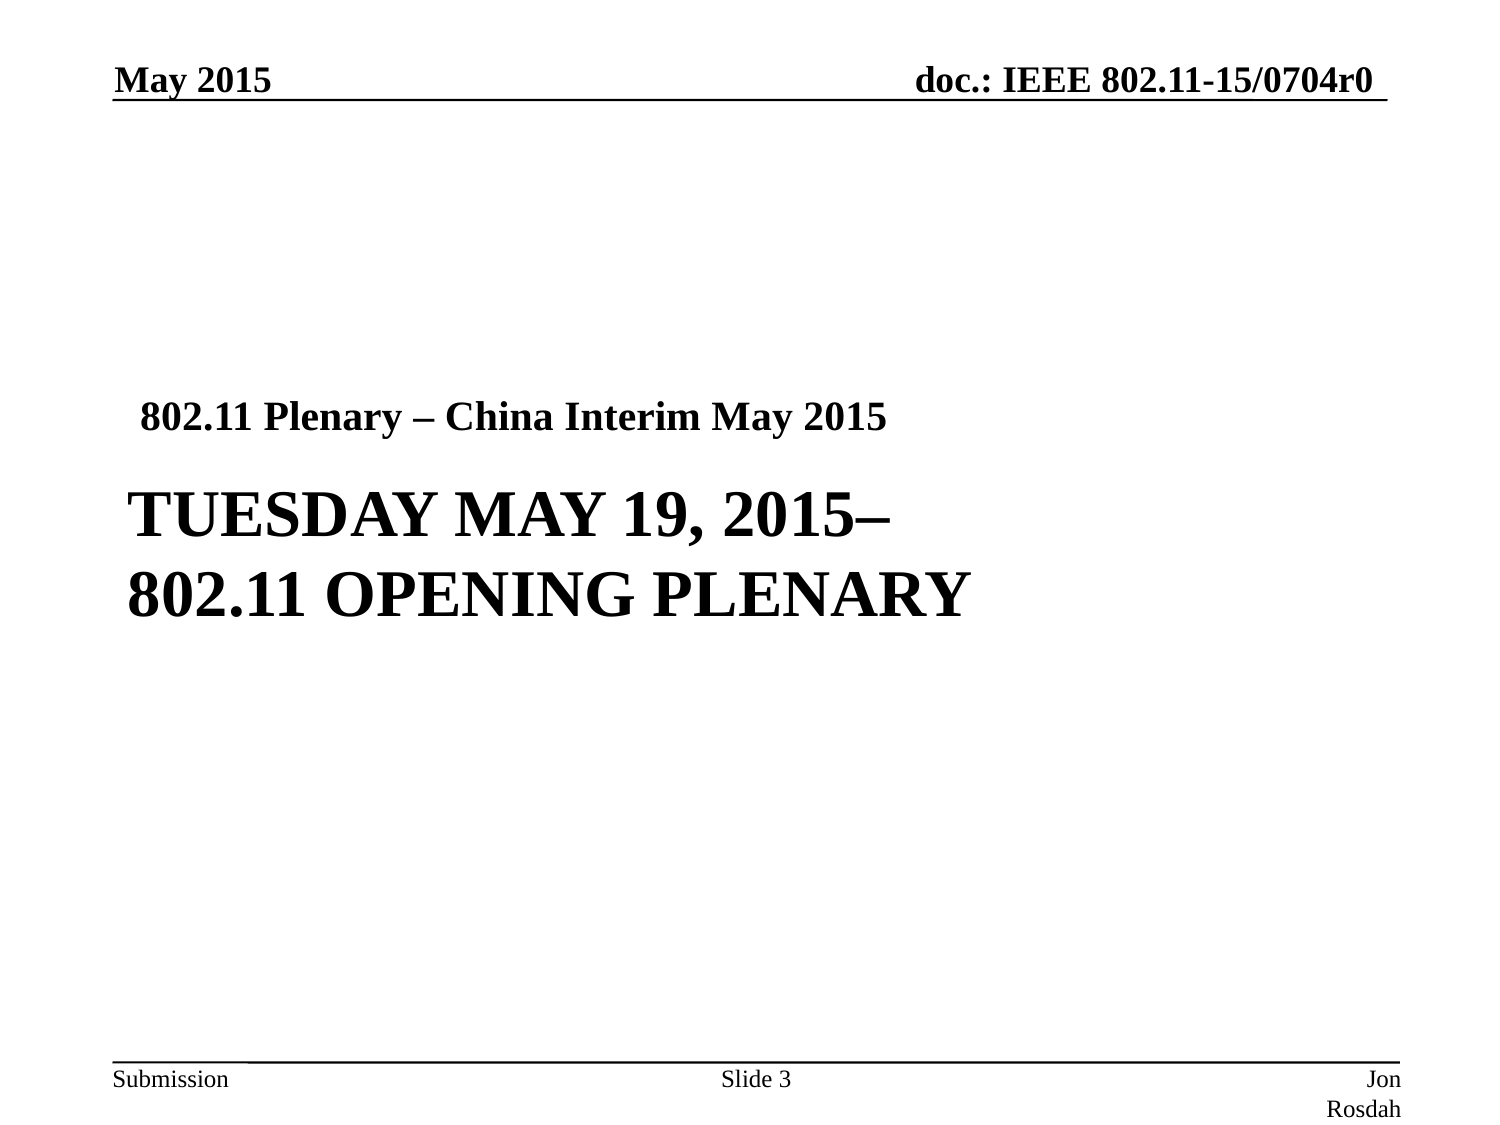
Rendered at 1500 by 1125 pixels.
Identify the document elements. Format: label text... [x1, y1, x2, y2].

title Tuesday MAY 19, 2015– 802.11 Opening Plenary [112, 462, 1388, 687]
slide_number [114, 54, 401, 101]
footer Jon Rosdahl, CSR [1324, 1061, 1402, 1093]
list 802.11 Plenary – China Interim May 2015 [124, 199, 1401, 447]
slide_number Slide 3 [712, 1061, 800, 1093]
